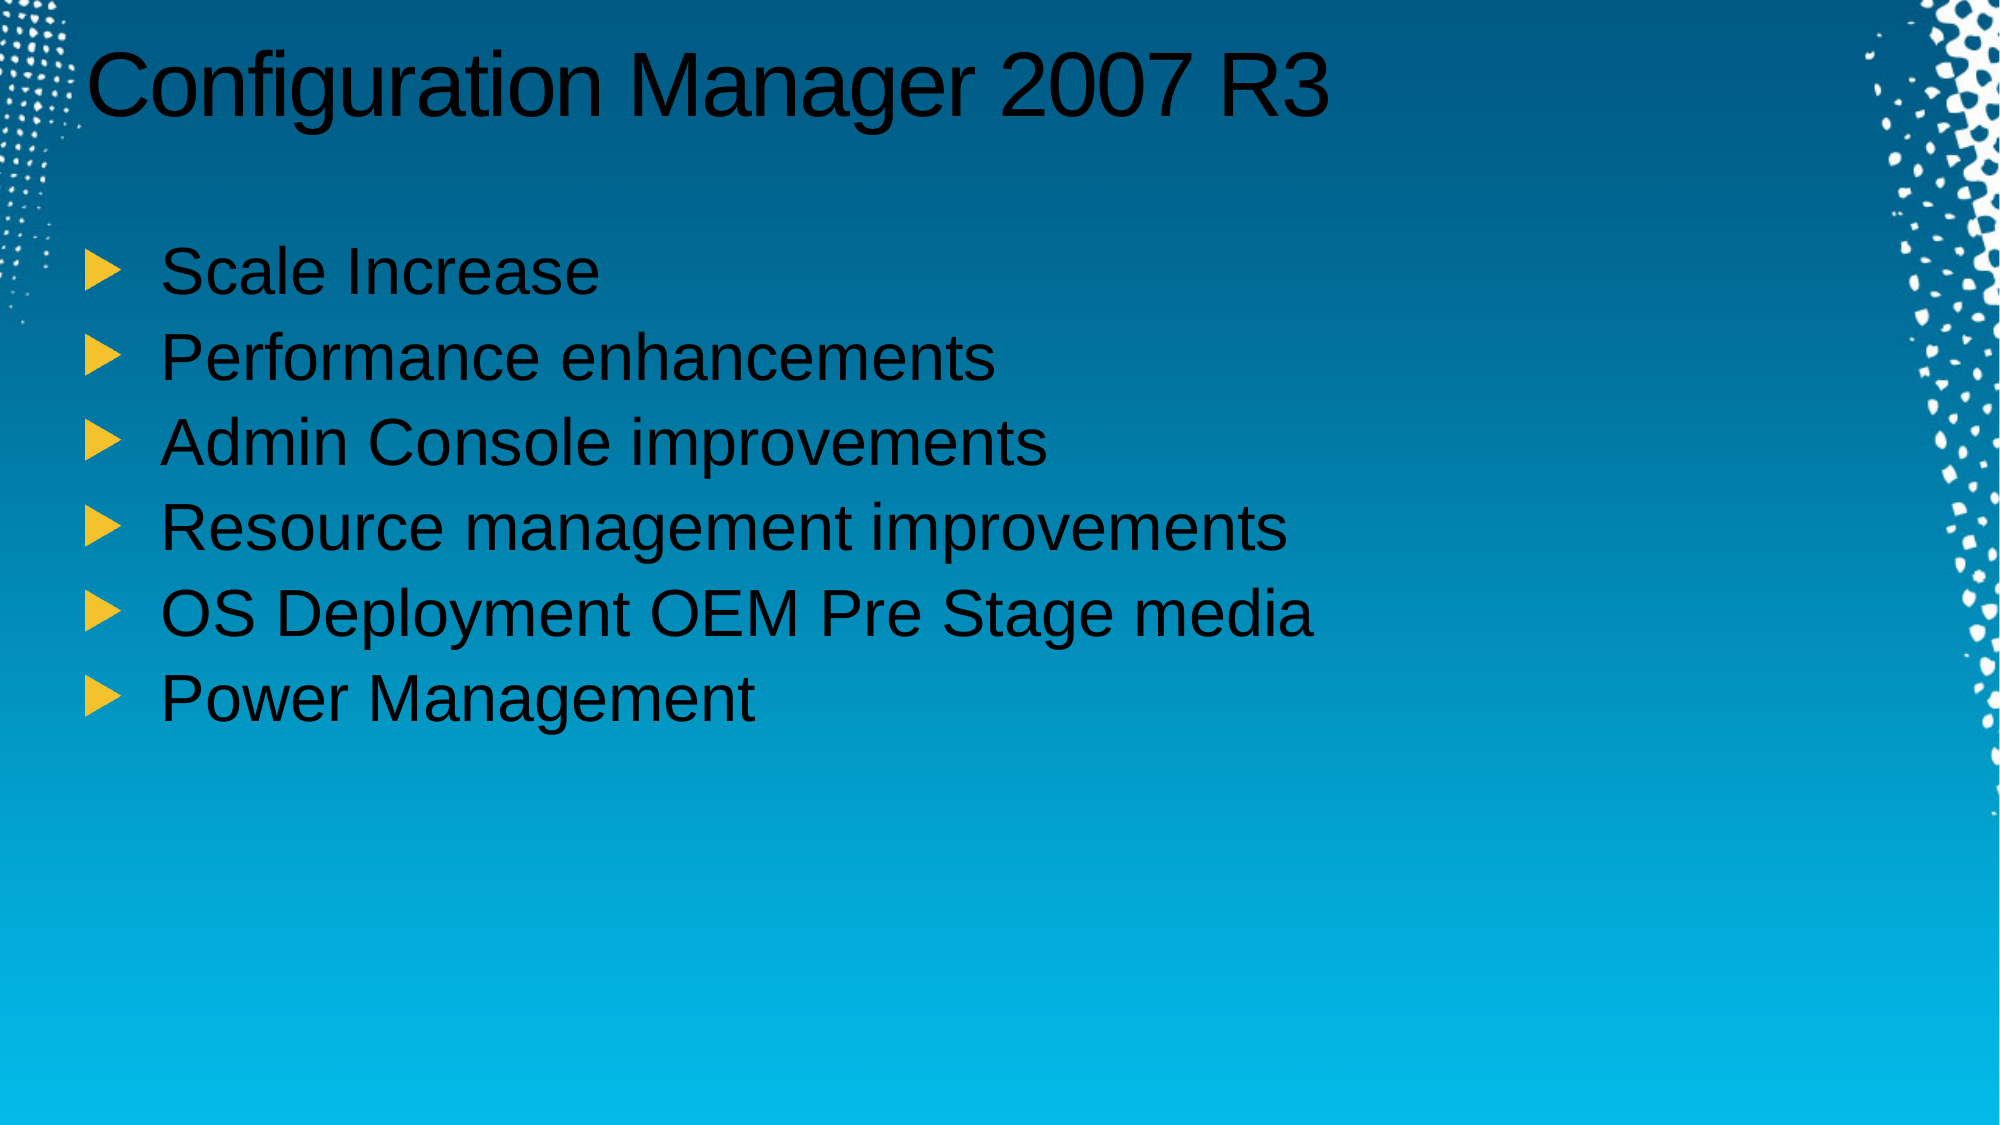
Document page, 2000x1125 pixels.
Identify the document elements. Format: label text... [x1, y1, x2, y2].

picture [488, 602, 492, 635]
picture [54, 76, 60, 83]
picture [1991, 637, 2000, 652]
picture [33, 88, 42, 97]
picture [86, 676, 119, 715]
picture [1963, 589, 1976, 607]
picture [1929, 27, 1945, 45]
picture [1941, 324, 1952, 332]
picture [3, 10, 11, 18]
picture [1960, 392, 1970, 403]
picture [1008, 601, 1040, 635]
picture [1979, 657, 1995, 676]
picture [1252, 589, 1257, 635]
picture [28, 42, 36, 53]
picture [1889, 152, 1901, 166]
picture [1935, 0, 2000, 306]
picture [47, 0, 57, 10]
picture [33, 0, 42, 10]
picture [653, 591, 696, 635]
picture [1991, 747, 2000, 765]
picture [1914, 274, 1920, 291]
picture [1914, 308, 1929, 326]
picture [1921, 0, 1934, 8]
picture [1045, 602, 1063, 635]
picture [890, 601, 919, 635]
picture [327, 601, 356, 635]
picture [31, 131, 37, 138]
picture [11, 55, 21, 64]
picture [45, 16, 55, 24]
picture [1994, 382, 2000, 391]
picture [1938, 122, 1950, 133]
picture [1945, 213, 1955, 220]
picture [1942, 465, 1958, 483]
picture [1148, 601, 1164, 635]
picture [1925, 87, 1941, 99]
picture [1892, 212, 1902, 216]
picture [1922, 200, 1934, 207]
picture [538, 687, 556, 720]
picture [667, 686, 696, 720]
picture [43, 42, 49, 53]
picture [1139, 602, 1143, 635]
picture [1988, 691, 2000, 709]
picture [1935, 431, 1946, 449]
picture [167, 676, 200, 720]
picture [86, 335, 119, 374]
picture [1914, 164, 1923, 177]
picture [56, 47, 64, 55]
picture [86, 250, 119, 289]
picture [0, 40, 9, 45]
picture [1955, 246, 1965, 256]
picture [1935, 177, 1945, 189]
picture [1952, 502, 1967, 516]
picture [623, 686, 639, 720]
picture [366, 602, 371, 649]
picture [1942, 269, 1953, 276]
picture [581, 602, 585, 635]
picture [282, 591, 319, 635]
picture [1281, 601, 1313, 635]
picture [26, 57, 34, 68]
picture [1928, 399, 1939, 415]
picture [1982, 714, 1993, 729]
picture [86, 420, 119, 459]
picture [416, 601, 445, 635]
picture [1984, 349, 1992, 357]
picture [58, 32, 66, 41]
picture [1978, 517, 1987, 527]
picture [614, 594, 629, 635]
picture [1990, 492, 2000, 505]
picture [1926, 344, 1939, 358]
picture [1935, 379, 1948, 391]
picture [10, 69, 17, 78]
picture [1948, 413, 1958, 424]
picture [1968, 481, 1978, 492]
picture [501, 686, 533, 720]
picture [18, 13, 26, 19]
picture [643, 686, 658, 720]
picture [706, 687, 710, 720]
picture [17, 129, 23, 136]
picture [1168, 601, 1183, 635]
picture [1955, 557, 1965, 573]
picture [707, 591, 740, 635]
picture [517, 601, 532, 635]
picture [375, 601, 393, 635]
picture [30, 14, 40, 23]
picture [1993, 321, 2000, 339]
picture [0, 155, 5, 163]
picture [1911, 223, 1918, 230]
picture [86, 591, 119, 630]
picture [475, 686, 492, 720]
picture [1981, 604, 2000, 620]
picture [16, 143, 21, 151]
picture [946, 591, 981, 635]
picture [826, 591, 859, 635]
picture [739, 679, 754, 720]
picture [34, 101, 43, 111]
picture [540, 687, 565, 734]
picture [209, 686, 238, 720]
picture [86, 506, 119, 545]
picture [1970, 426, 1980, 436]
picture [1047, 602, 1072, 649]
picture [1925, 141, 1935, 155]
picture [1957, 187, 1971, 200]
picture [1946, 525, 1956, 533]
picture [869, 602, 873, 635]
picture [987, 594, 1002, 635]
picture [1972, 312, 1985, 322]
list Scale Increase Performance enhancements Admin Console improvements Resource management improvements OS Deployment OEM Pre Stage media Power Management [85, 237, 1914, 562]
picture [614, 687, 618, 720]
picture [1230, 601, 1249, 635]
picture [9, 84, 15, 91]
picture [38, 74, 47, 80]
picture [590, 601, 607, 635]
picture [575, 686, 604, 720]
picture [542, 601, 571, 635]
picture [374, 676, 416, 720]
picture [1920, 257, 1932, 264]
picture [1988, 547, 2000, 561]
picture [18, 0, 29, 6]
picture [217, 591, 252, 635]
picture [451, 602, 480, 649]
picture [1992, 438, 2000, 448]
picture [1980, 460, 1987, 469]
picture [16, 22, 23, 34]
picture [1930, 291, 1941, 297]
picture [244, 687, 288, 720]
picture [33, 116, 40, 124]
picture [1972, 570, 1986, 583]
picture [1193, 601, 1222, 635]
picture [1983, 404, 1992, 414]
picture [41, 59, 48, 67]
picture [1953, 301, 1962, 312]
picture [29, 27, 38, 38]
picture [1950, 359, 1960, 366]
picture [1963, 278, 1976, 291]
picture [1932, 235, 1943, 241]
picture [752, 591, 794, 635]
picture [0, 24, 9, 33]
picture [1915, 109, 1924, 119]
picture [1973, 368, 1982, 380]
picture [1963, 535, 1977, 550]
picture [55, 62, 62, 69]
picture [333, 687, 337, 720]
picture [13, 41, 25, 49]
picture [6, 97, 12, 105]
picture [427, 686, 459, 720]
picture [164, 591, 207, 635]
picture [1995, 582, 2000, 595]
picture [1898, 188, 1912, 198]
picture [715, 686, 732, 720]
picture [1919, 367, 1930, 378]
picture [466, 687, 470, 720]
picture [42, 31, 53, 39]
picture [1958, 445, 1968, 460]
picture [1969, 625, 1985, 642]
picture [497, 601, 513, 635]
picture [1946, 155, 1961, 167]
picture [1963, 335, 1972, 344]
title Configuration Manager 2007 R3 [85, 37, 1914, 138]
picture [1974, 683, 1985, 694]
picture [294, 686, 323, 720]
picture [1082, 601, 1111, 635]
picture [24, 72, 32, 79]
